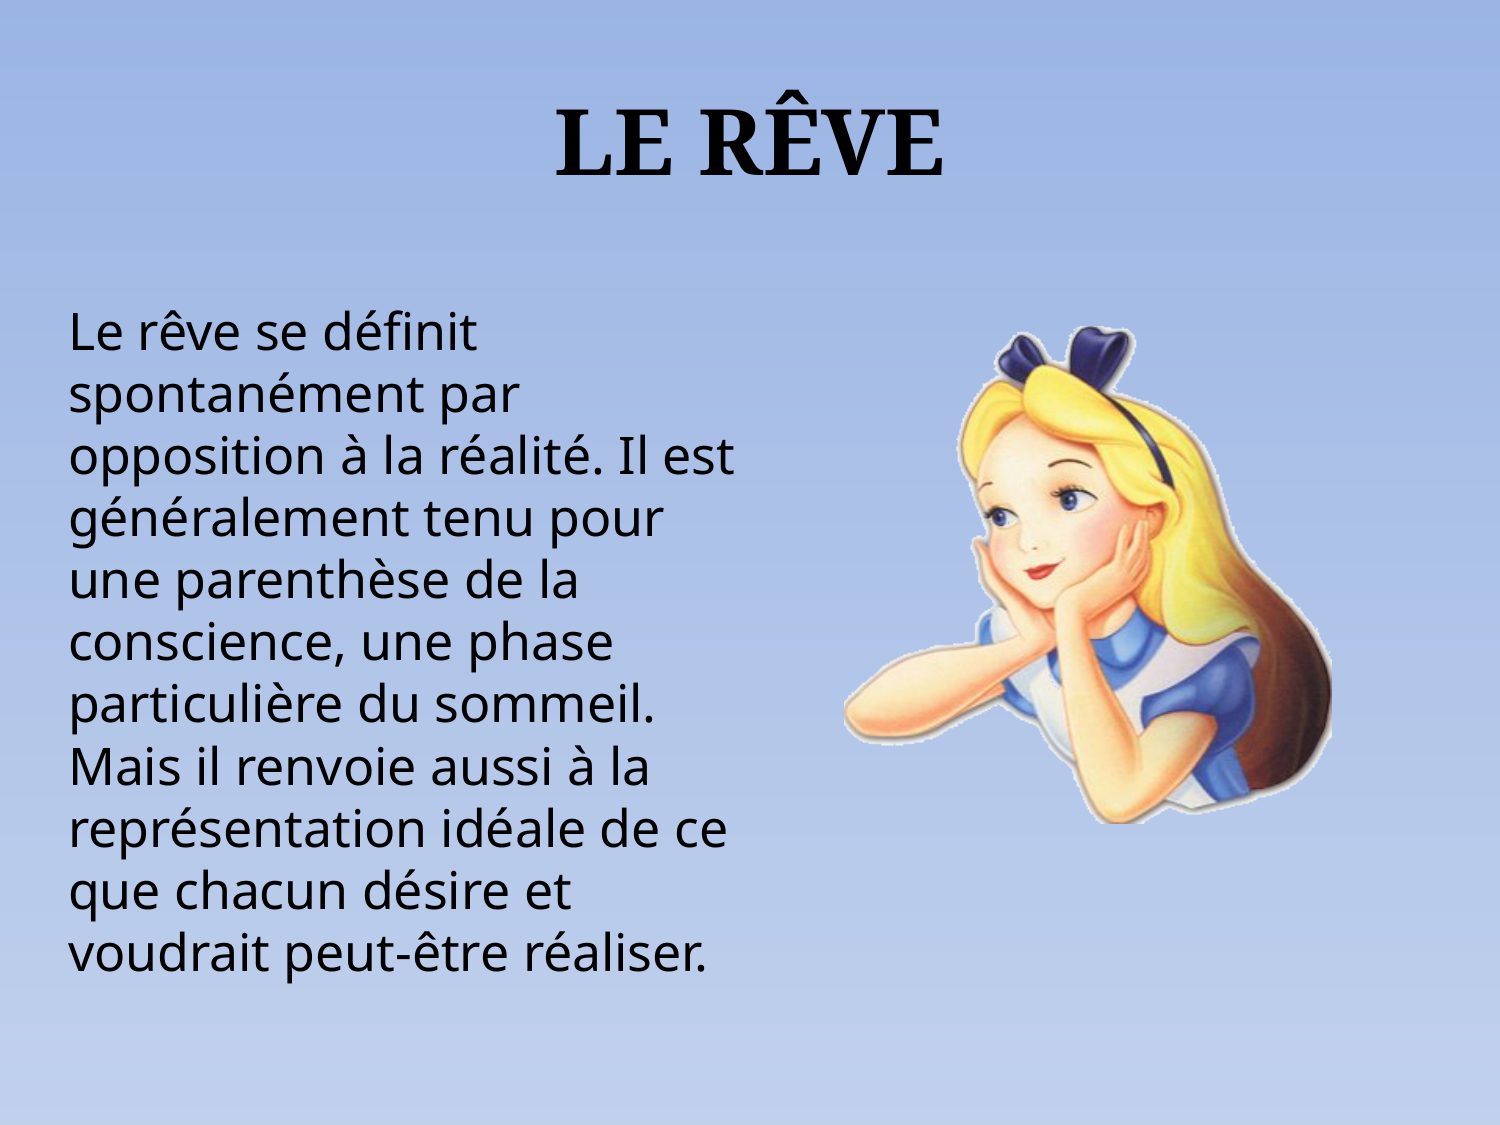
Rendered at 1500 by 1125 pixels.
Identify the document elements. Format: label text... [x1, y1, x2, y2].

list Le rêve se définit spontanément par opposition à la réalité. Il est généralement tenu pour une parenthèse de la conscience, une phase particulière du sommeil. Mais il renvoie aussi à la représentation idéale de ce que chacun désire et voudrait peut-être réaliser. [53, 290, 752, 1005]
title LE RÊVE [75, 45, 1425, 233]
picture [844, 325, 1333, 824]
